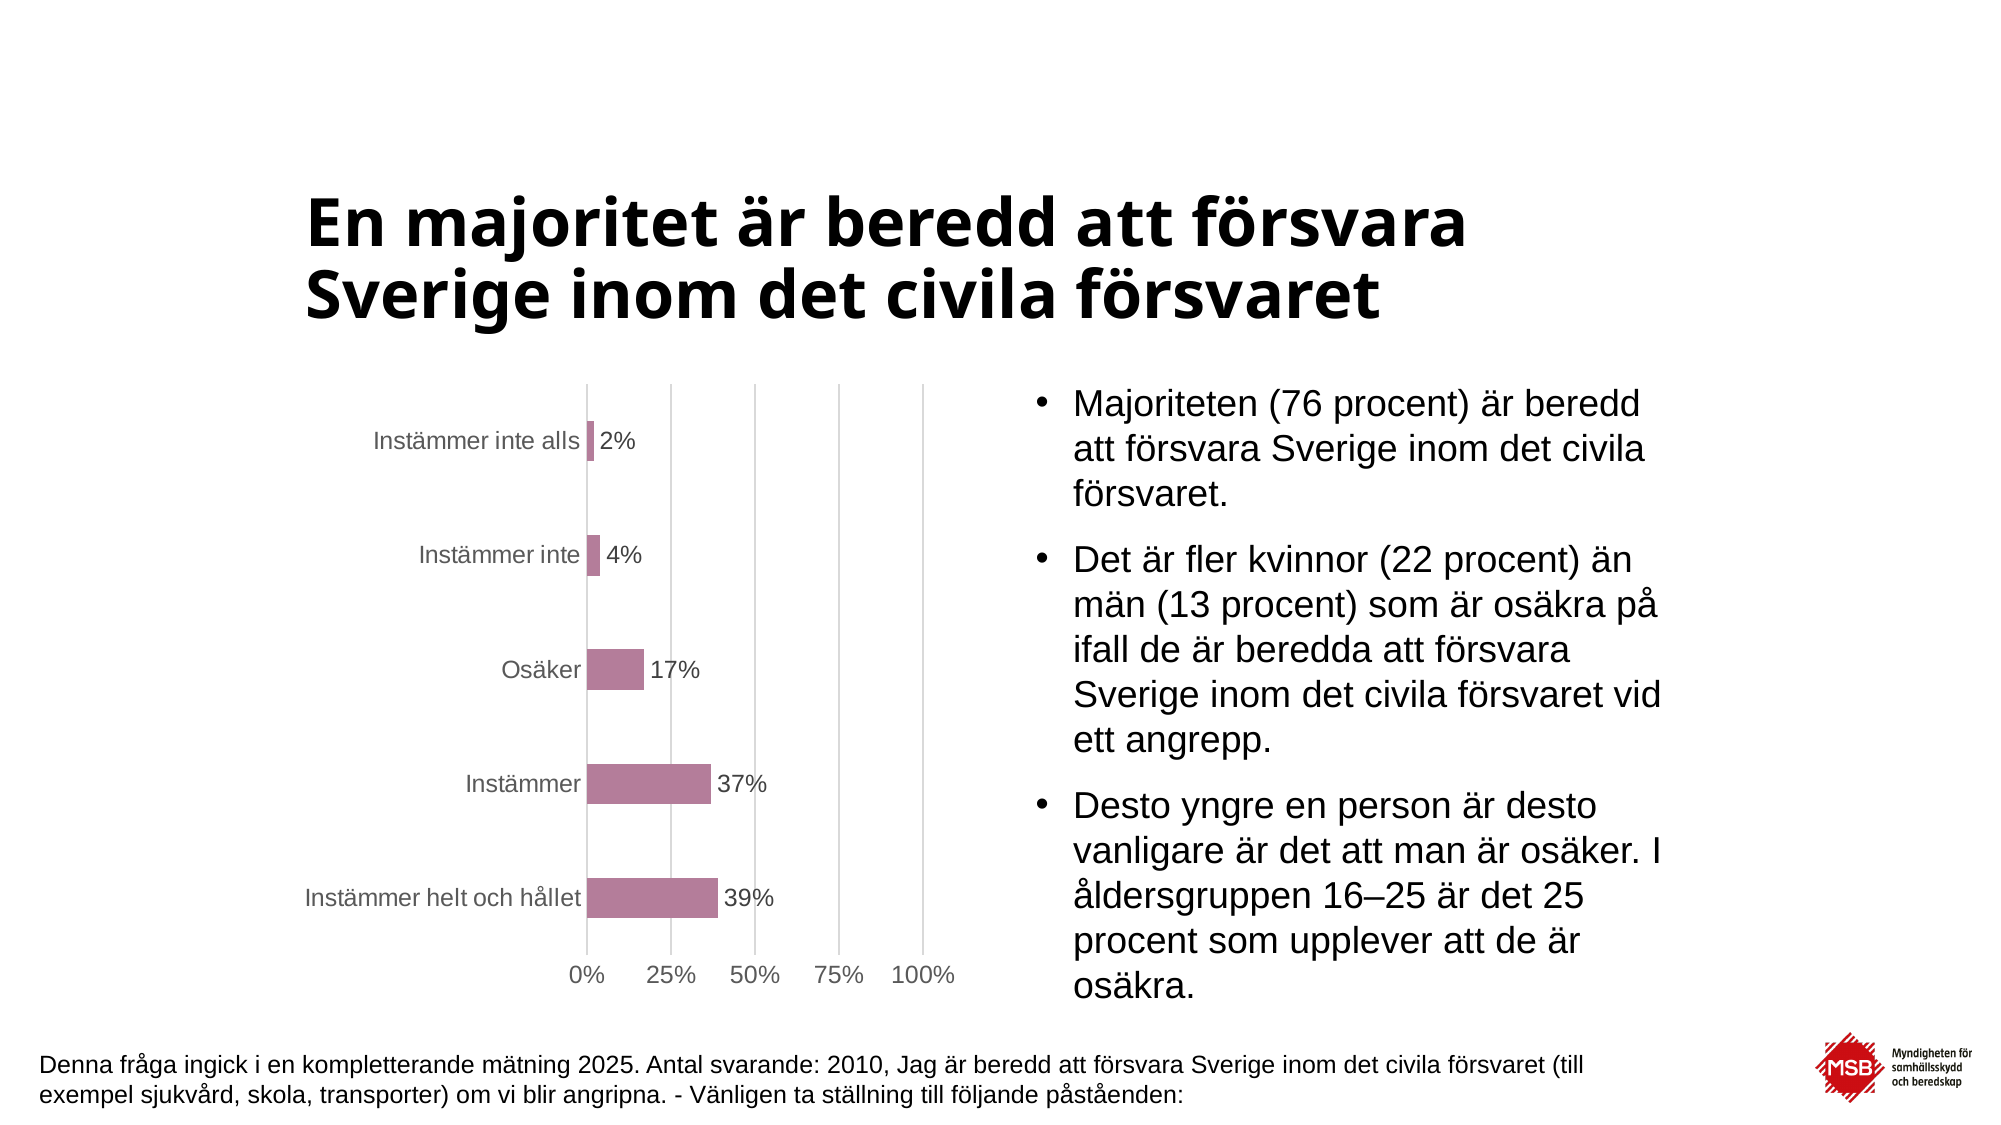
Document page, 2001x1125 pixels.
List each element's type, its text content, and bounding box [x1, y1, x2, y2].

title En majoritet är beredd att försvara Sverige inom det civila försvaret [290, 181, 1699, 341]
list Majoriteten (76 procent) är beredd att försvara Sverige inom det civila försvaret. Det är fler kvinnor (22 procent) än män (13 procent) som är osäkra på ifall de är beredda att försvara Sverige inom det civila försvaret vid ett angrepp. Desto yngre en person är desto vanligare är det att man är osäker. I åldersgruppen 16–25 är det 25 procent som upplever att de är osäkra. [1020, 371, 1699, 1001]
picture [1815, 1032, 1972, 1103]
text_box Denna fråga ingick i en kompletterande mätning 2025. Antal svarande: 2010, Jag är beredd att försvara Sverige inom det civila försvaret (till exempel sjukvård, skola, transporter) om vi blir angripna. - Vänligen ta ställning till följande påståenden: [39, 1048, 1666, 1109]
chart [290, 371, 969, 1001]
